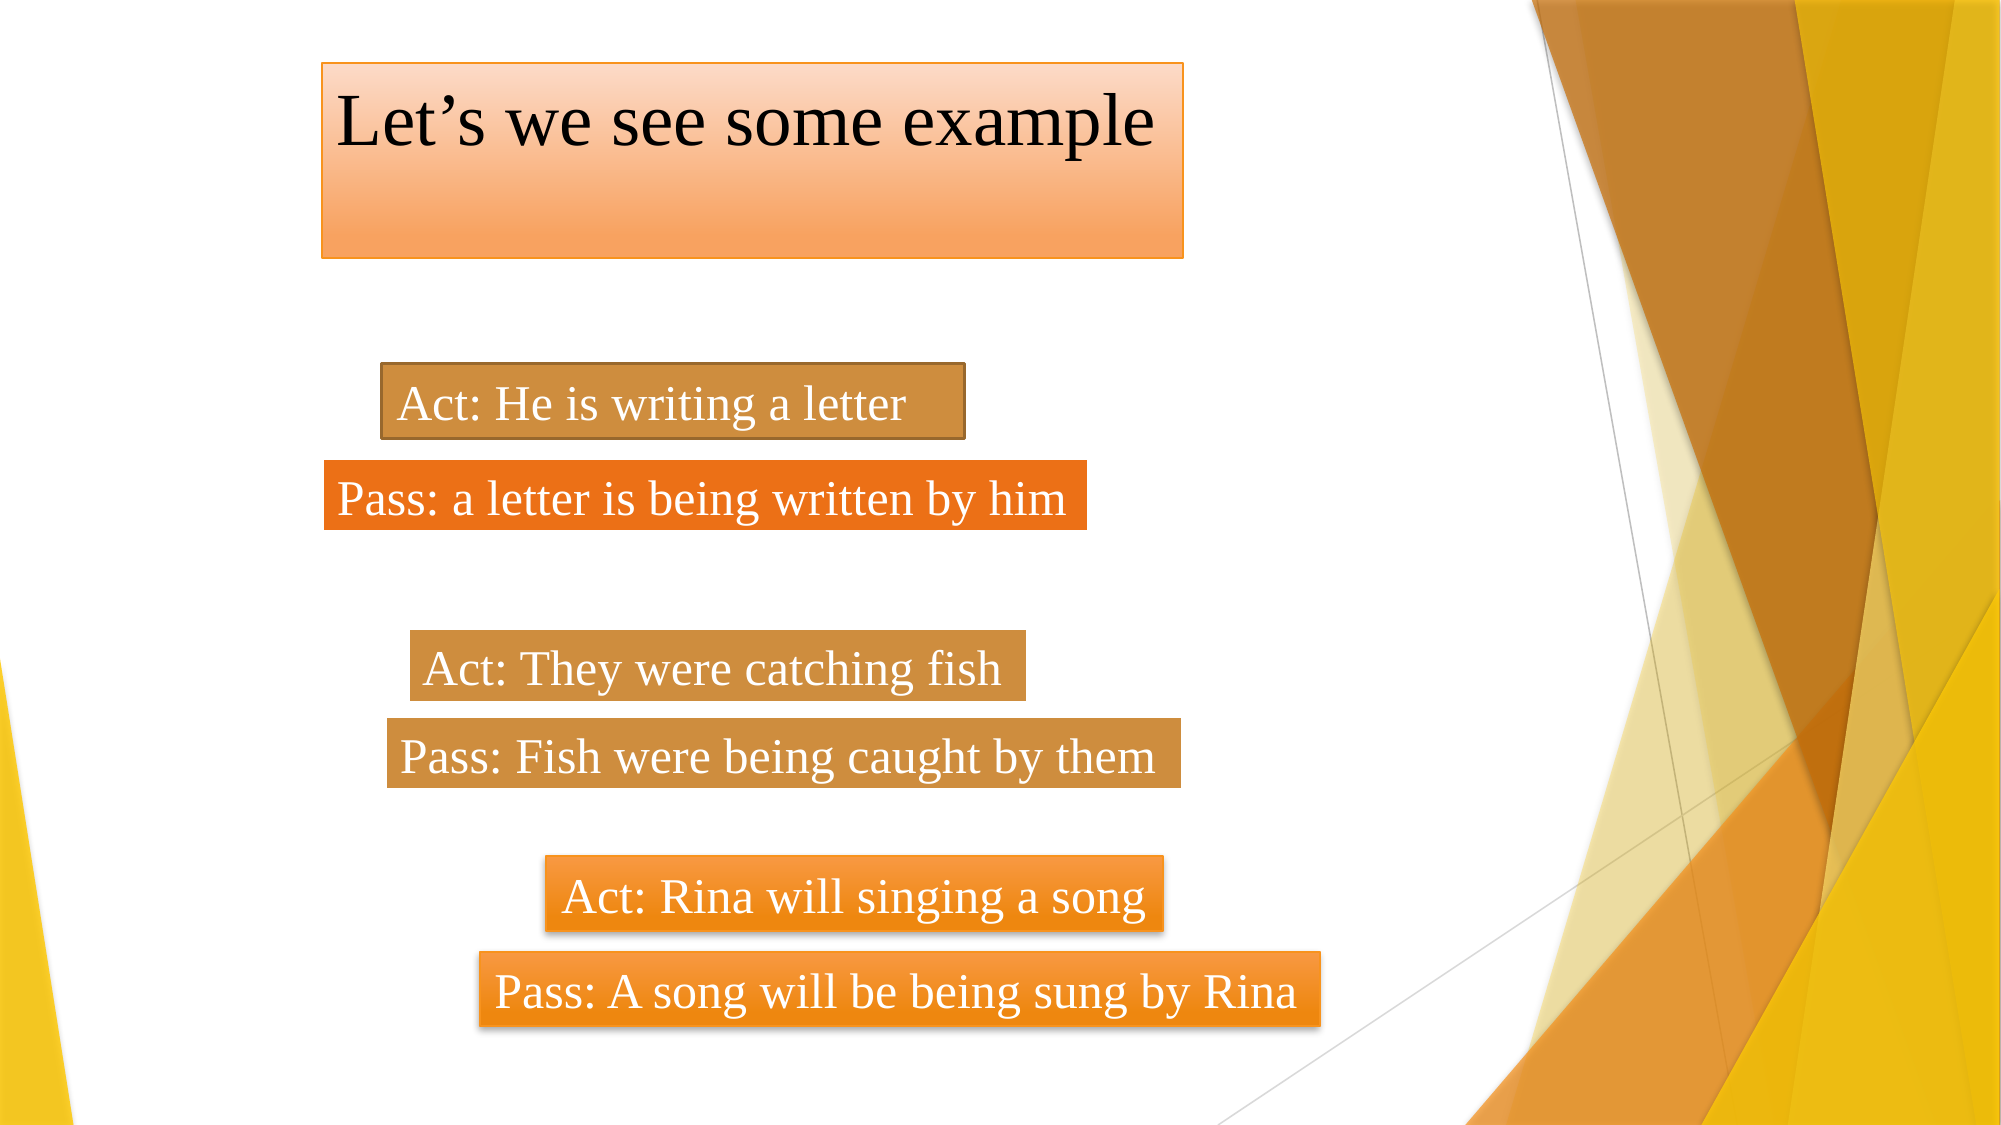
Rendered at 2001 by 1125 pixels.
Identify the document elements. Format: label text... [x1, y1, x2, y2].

text_box Pass: Fish were being caught by them [383, 714, 1185, 792]
text_box Pass: a letter is being written by him [320, 456, 1091, 535]
text_box Act: He is writing a letter [380, 362, 966, 440]
text_box Act: They were catching fish [405, 626, 1030, 705]
text_box Act: Rina will singing a song [545, 855, 1164, 932]
text_box Let’s we see some example [321, 62, 1184, 259]
text_box Pass: A song will be being sung by Rina [479, 951, 1321, 1027]
